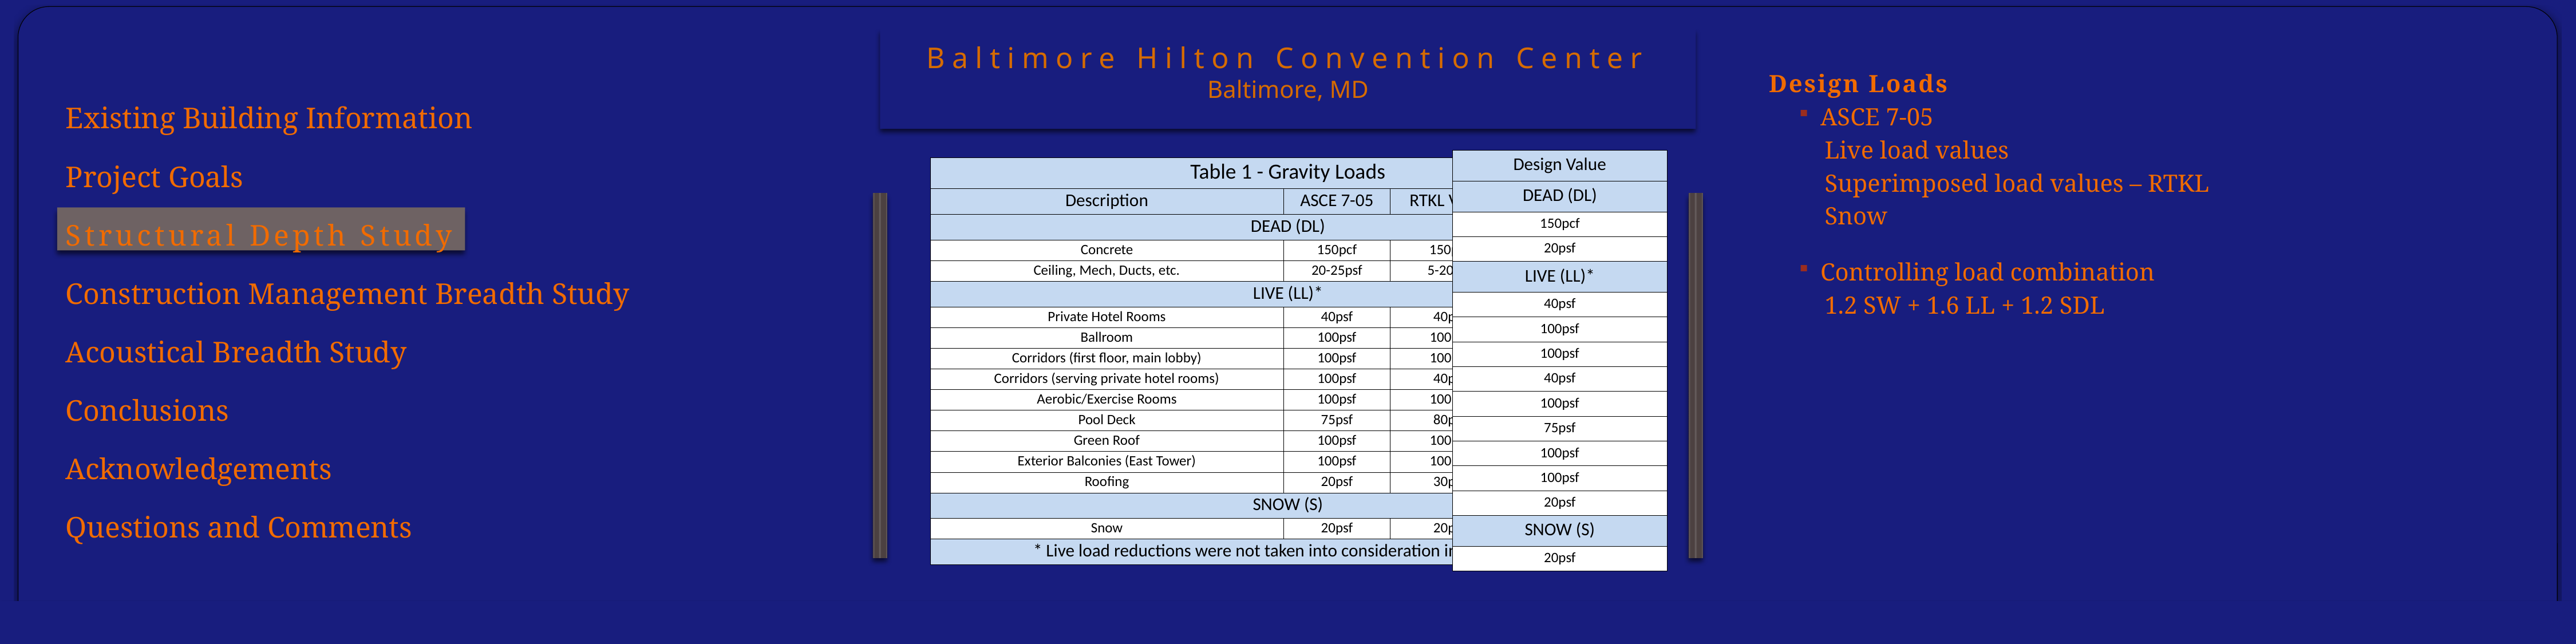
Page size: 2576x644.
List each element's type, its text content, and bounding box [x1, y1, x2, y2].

table_cell 100psf [1284, 390, 1390, 410]
table_cell 40psf [1284, 307, 1390, 327]
table_cell 150pcf [1284, 240, 1390, 260]
text_box [1688, 193, 1703, 558]
table_cell Roofing [931, 473, 1283, 493]
table_cell LIVE (LL)* [931, 282, 1452, 307]
table_cell * Live load reductions were not taken into consideration in the design. [931, 539, 1452, 564]
table_cell Corridors (first floor, main lobby) [931, 349, 1283, 369]
table_cell 100psf [1284, 431, 1390, 451]
table_cell Exterior Balconies (East Tower) [931, 452, 1283, 472]
table_cell 100psf [1390, 328, 1452, 348]
table_cell Ceiling, Mech, Ducts, etc. [931, 261, 1283, 281]
table_cell 80psf [1390, 410, 1452, 430]
table_cell 100psf [1453, 441, 1667, 465]
table_cell 100psf [1390, 349, 1452, 369]
table_cell 100psf [1453, 392, 1667, 416]
table_cell 75psf [1453, 417, 1667, 441]
table_cell 100psf [1284, 369, 1390, 389]
table_cell 20psf [1453, 237, 1667, 261]
table_cell DEAD (DL) [1453, 181, 1667, 212]
table_cell 40psf [1390, 369, 1452, 389]
table_cell 100psf [1284, 452, 1390, 472]
table_cell Corridors (serving private hotel rooms) [931, 369, 1283, 389]
table_cell RTKL Value [1390, 189, 1452, 214]
table_cell 5-20psf [1390, 261, 1452, 281]
table_cell 150pcf [1453, 212, 1667, 236]
table_cell 100psf [1453, 466, 1667, 491]
table_cell Green Roof [931, 431, 1283, 451]
table_header Table 1 - Gravity Loads [931, 158, 1452, 188]
table_cell Aerobic/Exercise Rooms [931, 390, 1283, 410]
table_cell SNOW (S) [1453, 516, 1667, 546]
table_cell SNOW (S) [931, 493, 1452, 518]
table_cell 100psf [1390, 452, 1452, 472]
table_cell 20psf [1284, 519, 1390, 539]
table_cell 20psf [1284, 473, 1390, 493]
table_cell 40psf [1390, 307, 1452, 327]
list Existing Building Information Project Goals Structural Depth Study Construction Management Breadth Study Acoustical Breadth Study Conclusions Acknowledgements Questions and Comments [57, 78, 831, 559]
table_cell 40psf [1453, 293, 1667, 317]
table_cell DEAD (DL) [931, 215, 1452, 240]
table_cell 40psf [1453, 367, 1667, 391]
table_cell 100psf [1284, 328, 1390, 348]
table_cell 150pcf [1390, 240, 1452, 260]
table_cell 100psf [1390, 431, 1452, 451]
table_cell 20-25psf [1284, 261, 1390, 281]
table_cell Snow [931, 519, 1283, 539]
table_cell ASCE 7-05 [1284, 189, 1390, 214]
table_cell Ballroom [931, 328, 1283, 348]
table_cell 100psf [1453, 342, 1667, 366]
table_cell Concrete [931, 240, 1283, 260]
list Design Loads ASCE 7-05 Live load values Superimposed load values – RTKL Snow Controlling load combination 1.2 SW + 1.6 LL + 1.2 SDL [1760, 64, 2534, 544]
text_box [872, 193, 887, 558]
table_cell Private Hotel Rooms [931, 307, 1283, 327]
table_cell LIVE (LL)* [1453, 262, 1667, 292]
table_cell Pool Deck [931, 410, 1283, 430]
table_cell 75psf [1284, 410, 1390, 430]
table_cell Description [931, 189, 1283, 214]
table_cell 20psf [1453, 547, 1667, 571]
table_cell 100psf [1284, 349, 1390, 369]
table_cell 100psf [1390, 390, 1452, 410]
table_cell 100psf [1453, 317, 1667, 342]
table_cell 20psf [1390, 519, 1452, 539]
table_cell 30psf [1390, 473, 1452, 493]
table_cell 20psf [1453, 491, 1667, 515]
table_header Design Value [1453, 151, 1667, 181]
